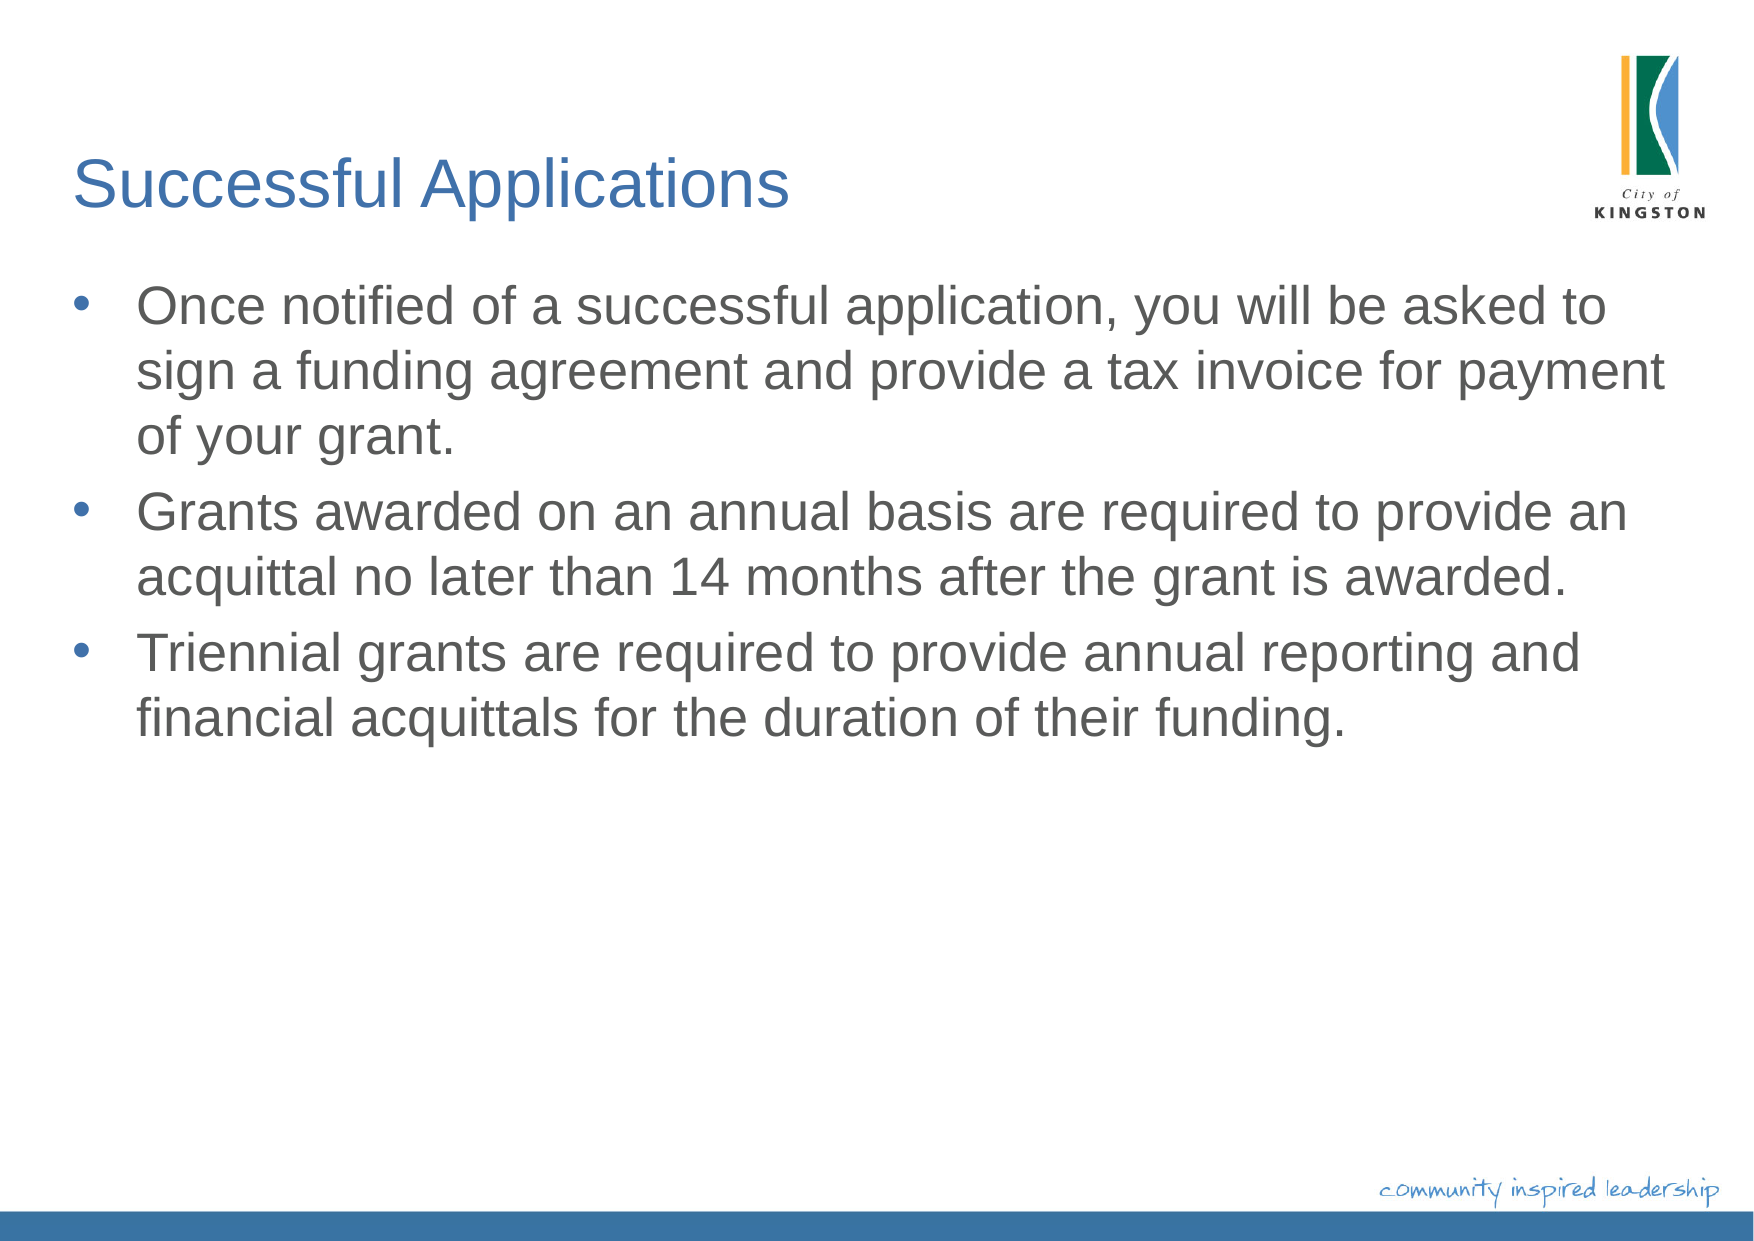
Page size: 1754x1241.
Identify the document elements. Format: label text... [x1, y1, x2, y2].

picture [0, 0, 1754, 1241]
title Successful Applications [55, 49, 1579, 222]
list Once notified of a successful application, you will be asked to sign a funding agreement and provide a tax invoice for payment of your grant. Grants awarded on an annual basis are required to provide an acquittal no later than 14 months after the grant is awarded. Triennial grants are required to provide annual reporting and financial acquittals for the duration of their funding. [55, 261, 1707, 1151]
